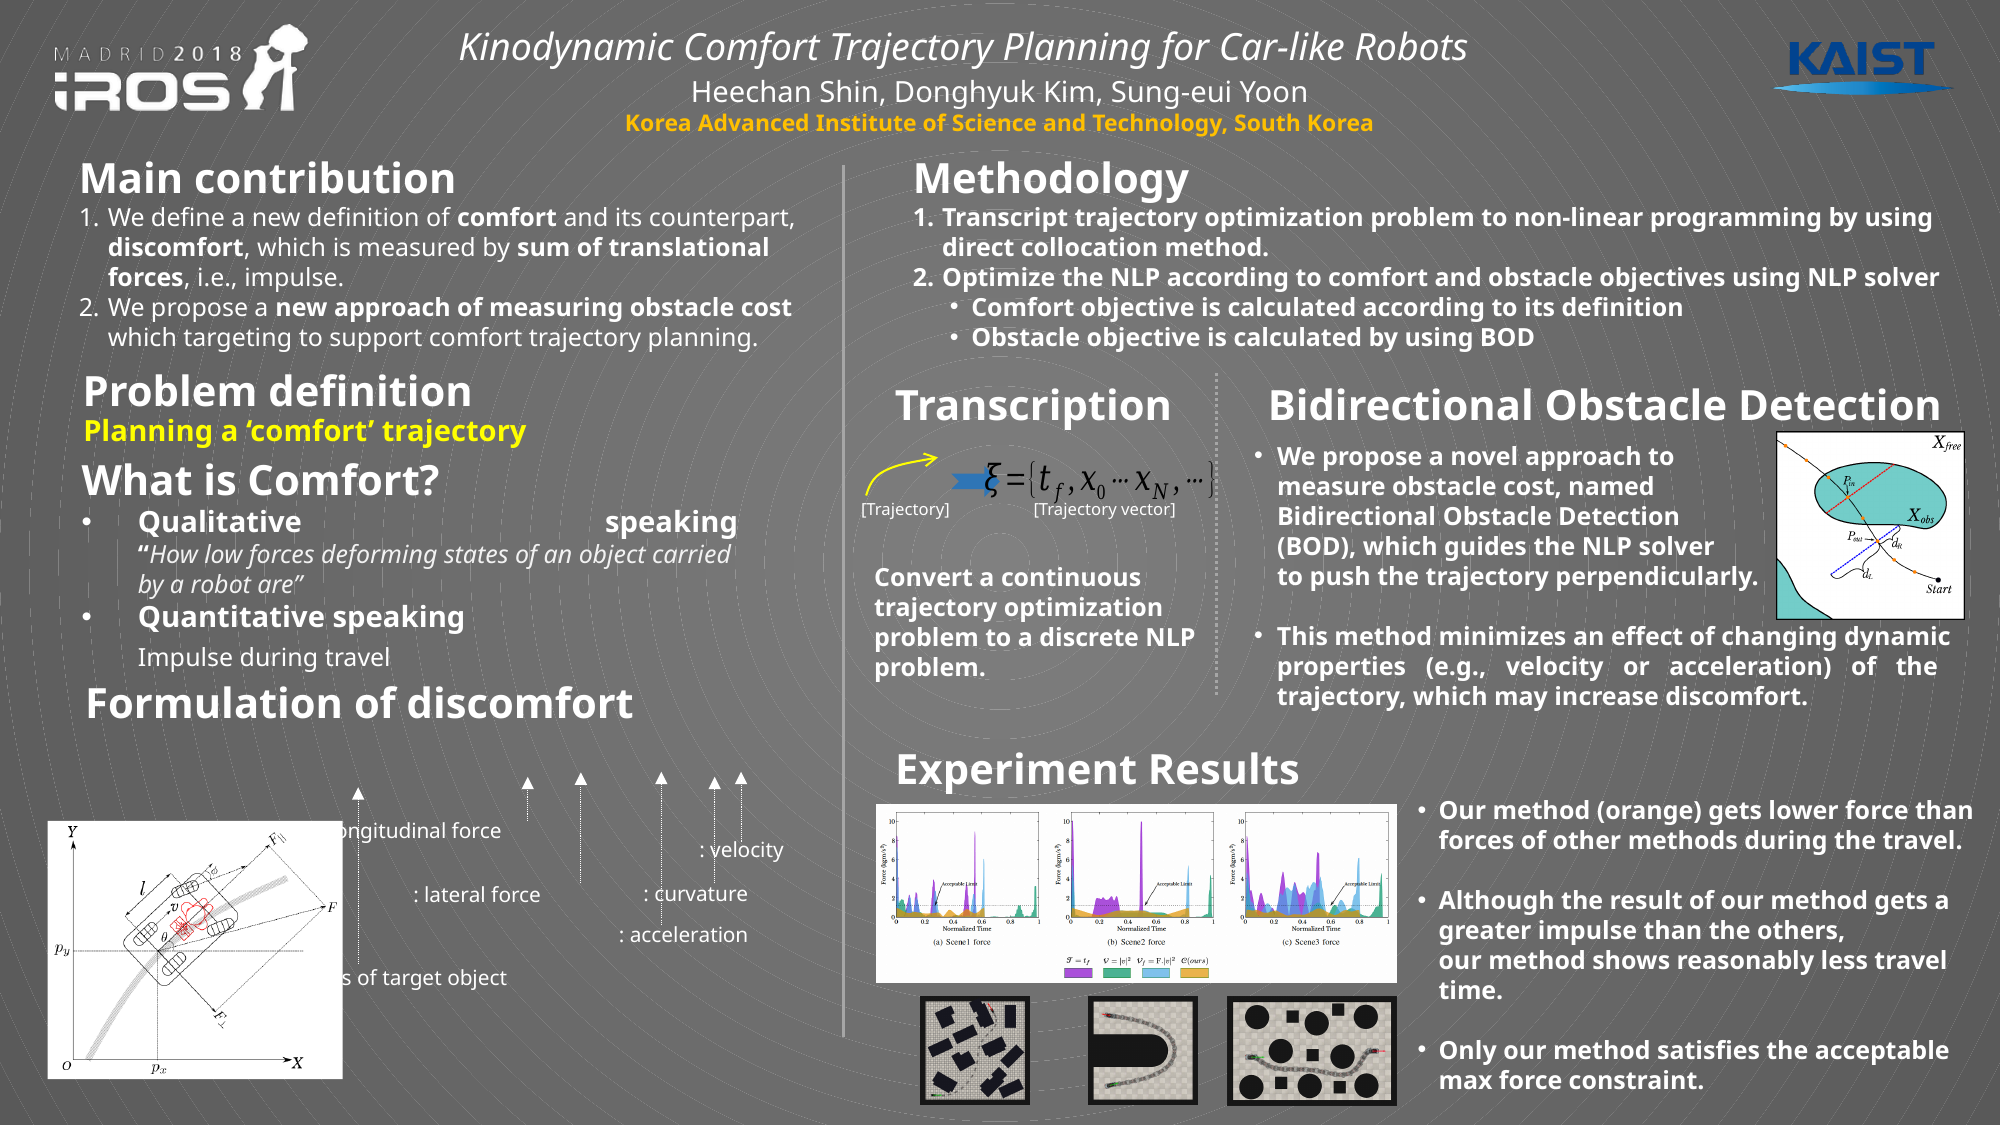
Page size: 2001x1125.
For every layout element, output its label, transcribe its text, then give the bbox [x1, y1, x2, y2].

text_box Our method (orange) gets lower force than forces of other methods during the travel. Although the result of our method gets a greater impulse than the others, our method shows reasonably less travel time. Only our method satisfies the acceptable max force constraint. [1402, 787, 1997, 1102]
picture [920, 996, 1030, 1105]
text_box Formulation of discomfort [70, 669, 650, 735]
picture [1227, 996, 1397, 1106]
text_box Methodology Transcript trajectory optimization problem to non-linear programming by using direct collocation method. Optimize the NLP according to comfort and obstacle objectives using NLP solver Comfort objective is calculated according to its definition Obstacle objective is calculated by using BOD [898, 144, 1957, 359]
text_box [866, 452, 939, 491]
text_box Heechan Shin, Donghyuk Kim, Sung-eui Yoon [676, 65, 1324, 101]
text_box [988, 477, 1002, 489]
text_box Problem definition [67, 359, 488, 422]
text_box Korea Advanced Institute of Science and Technology, South Korea [610, 101, 1390, 144]
text_box Main contribution We define a new definition of comfort and its counterpart, discomfort, which is measured by sum of translational forces, i.e., impulse. We propose a new approach of measuring obstacle cost which targeting to support comfort trajectory planning. [64, 144, 818, 359]
text_box [Trajectory vector] [1018, 491, 1191, 527]
text_box [Trajectory] [846, 491, 966, 527]
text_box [47, 820, 343, 1080]
text_box [948, 463, 992, 500]
text_box Experiment Results [890, 735, 1315, 800]
picture [876, 804, 1397, 983]
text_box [111, 731, 890, 976]
picture [1752, 37, 1972, 99]
text_box Transcription [880, 371, 1188, 437]
text_box Convert a continuous trajectory optimization problem to a discrete NLP problem. [874, 561, 1203, 682]
picture [55, 24, 309, 111]
text_box We propose a novel approach to measure obstacle cost, named Bidirectional Obstacle Detection (BOD), which guides the NLP solver to push the trajectory perpendicularly. This method minimizes an effect of changing dynamic properties (e.g., velocity or acceleration) of the trajectory, which may increase discomfort. [1239, 433, 1973, 718]
text_box Bidirectional Obstacle Detection [1253, 371, 1958, 437]
picture [1088, 996, 1198, 1105]
text_box Planning a ‘comfort’ trajectory [68, 404, 543, 455]
picture [1776, 431, 1965, 620]
